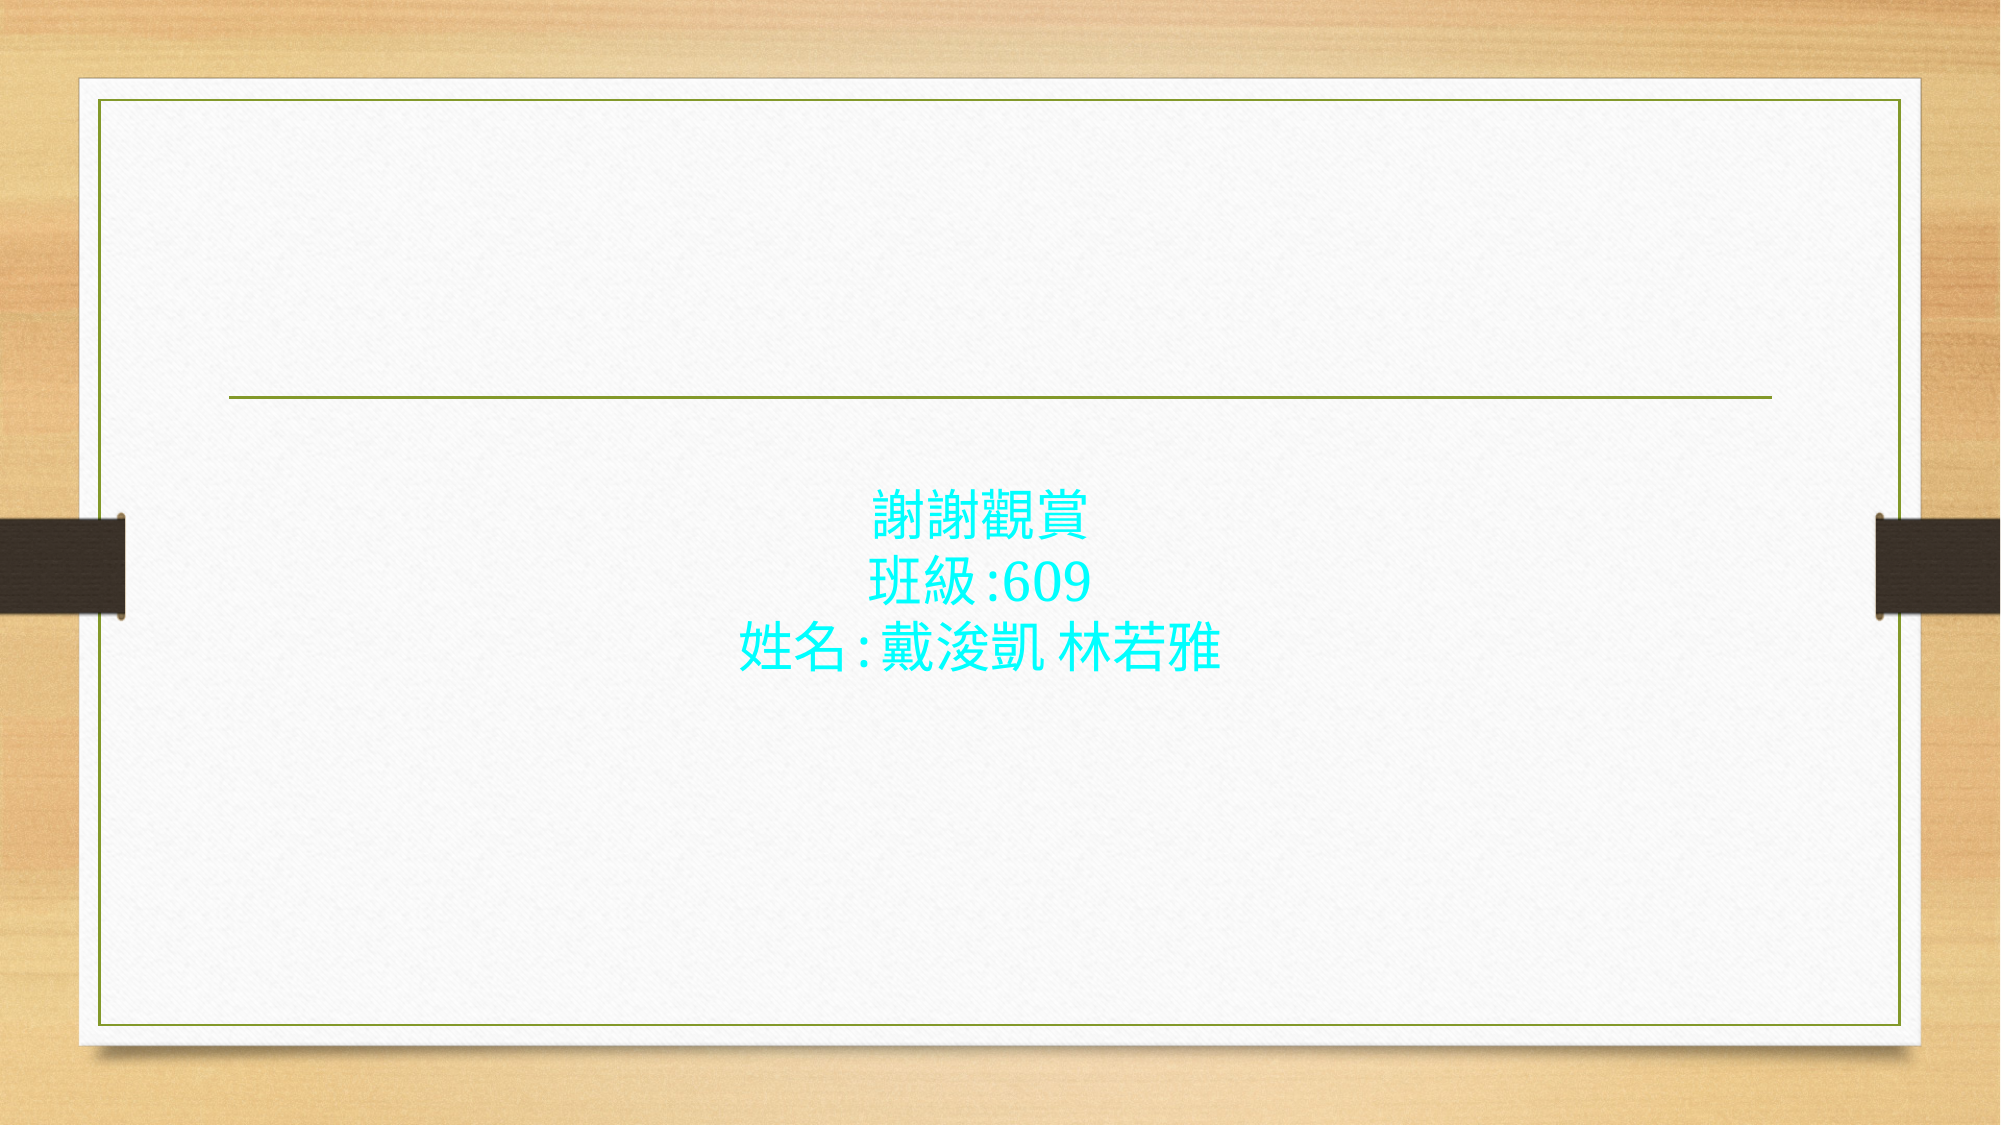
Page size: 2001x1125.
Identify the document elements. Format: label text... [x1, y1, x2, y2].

picture [0, 0, 2001, 1125]
title 謝謝觀賞 班級:609 姓名:戴浚凱 林若雅 [193, 472, 1769, 687]
